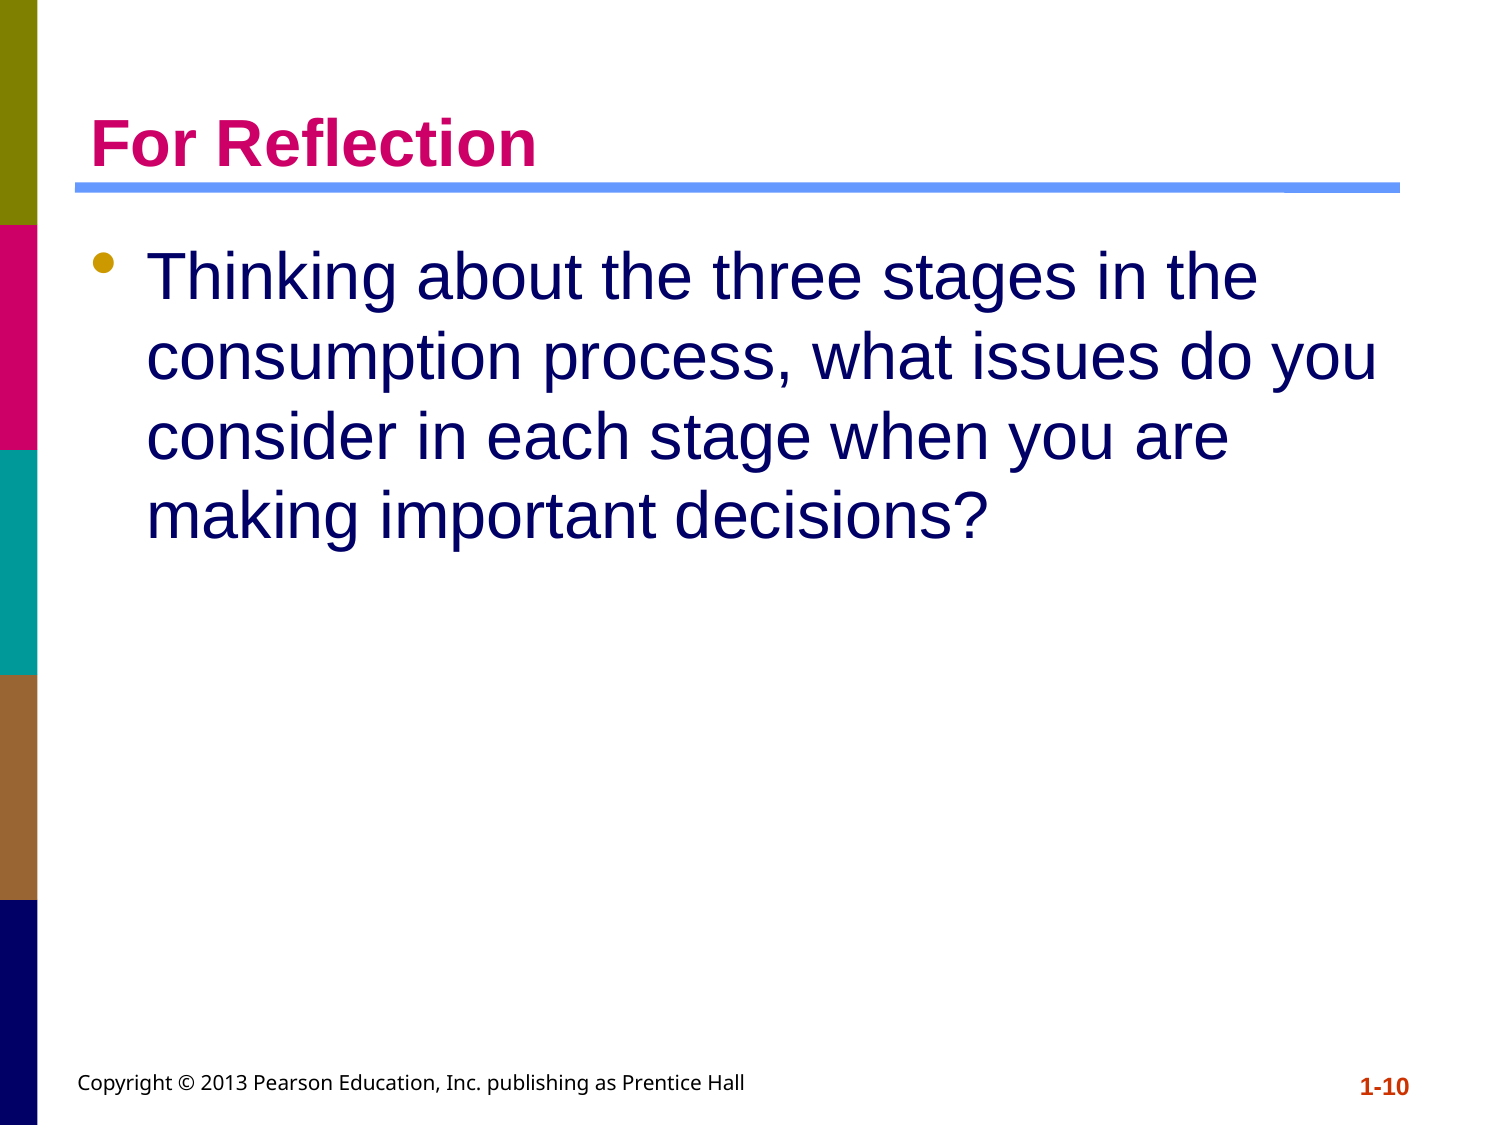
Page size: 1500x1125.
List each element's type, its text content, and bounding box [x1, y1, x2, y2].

title For Reflection [74, 45, 1426, 188]
footer Copyright © 2013 Pearson Education, Inc. publishing as Prentice Hall [62, 1037, 1013, 1125]
slide_number 1-10 [1074, 1062, 1426, 1101]
list Thinking about the three stages in the consumption process, what issues do you consider in each stage when you are making important decisions? [74, 224, 1426, 1006]
